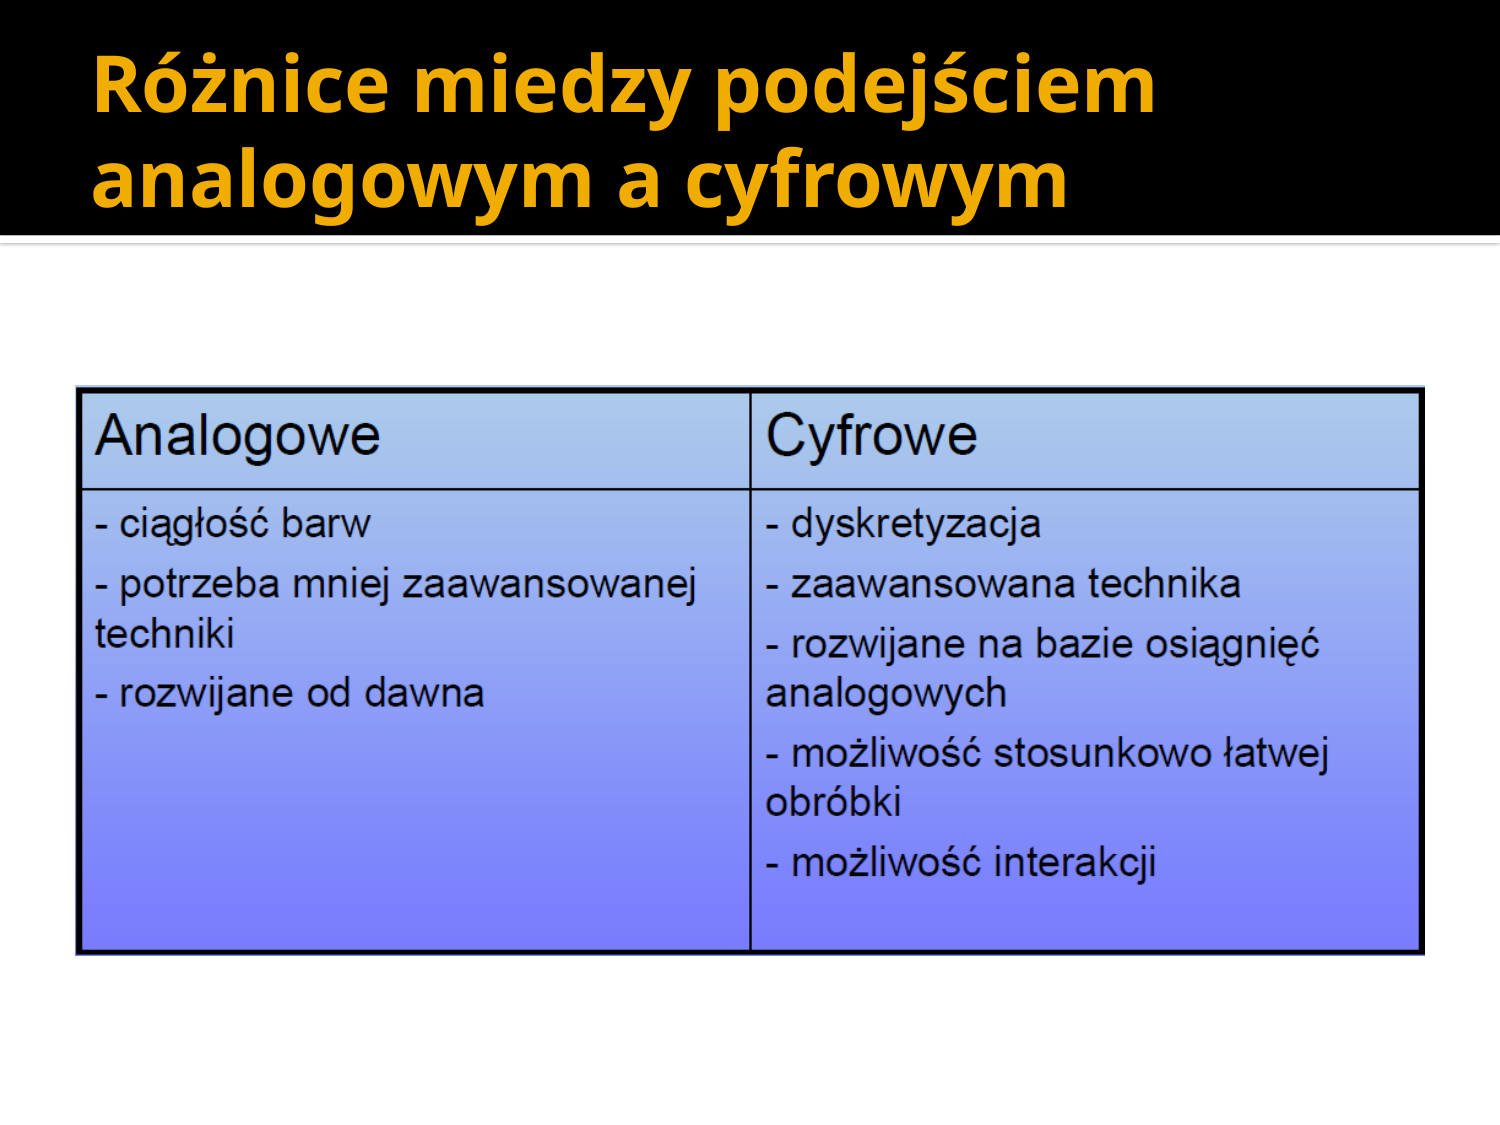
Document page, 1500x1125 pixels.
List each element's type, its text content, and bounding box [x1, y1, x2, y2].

title Różnice miedzy podejściem analogowym a cyfrowym [75, 25, 1425, 231]
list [74, 385, 1425, 956]
